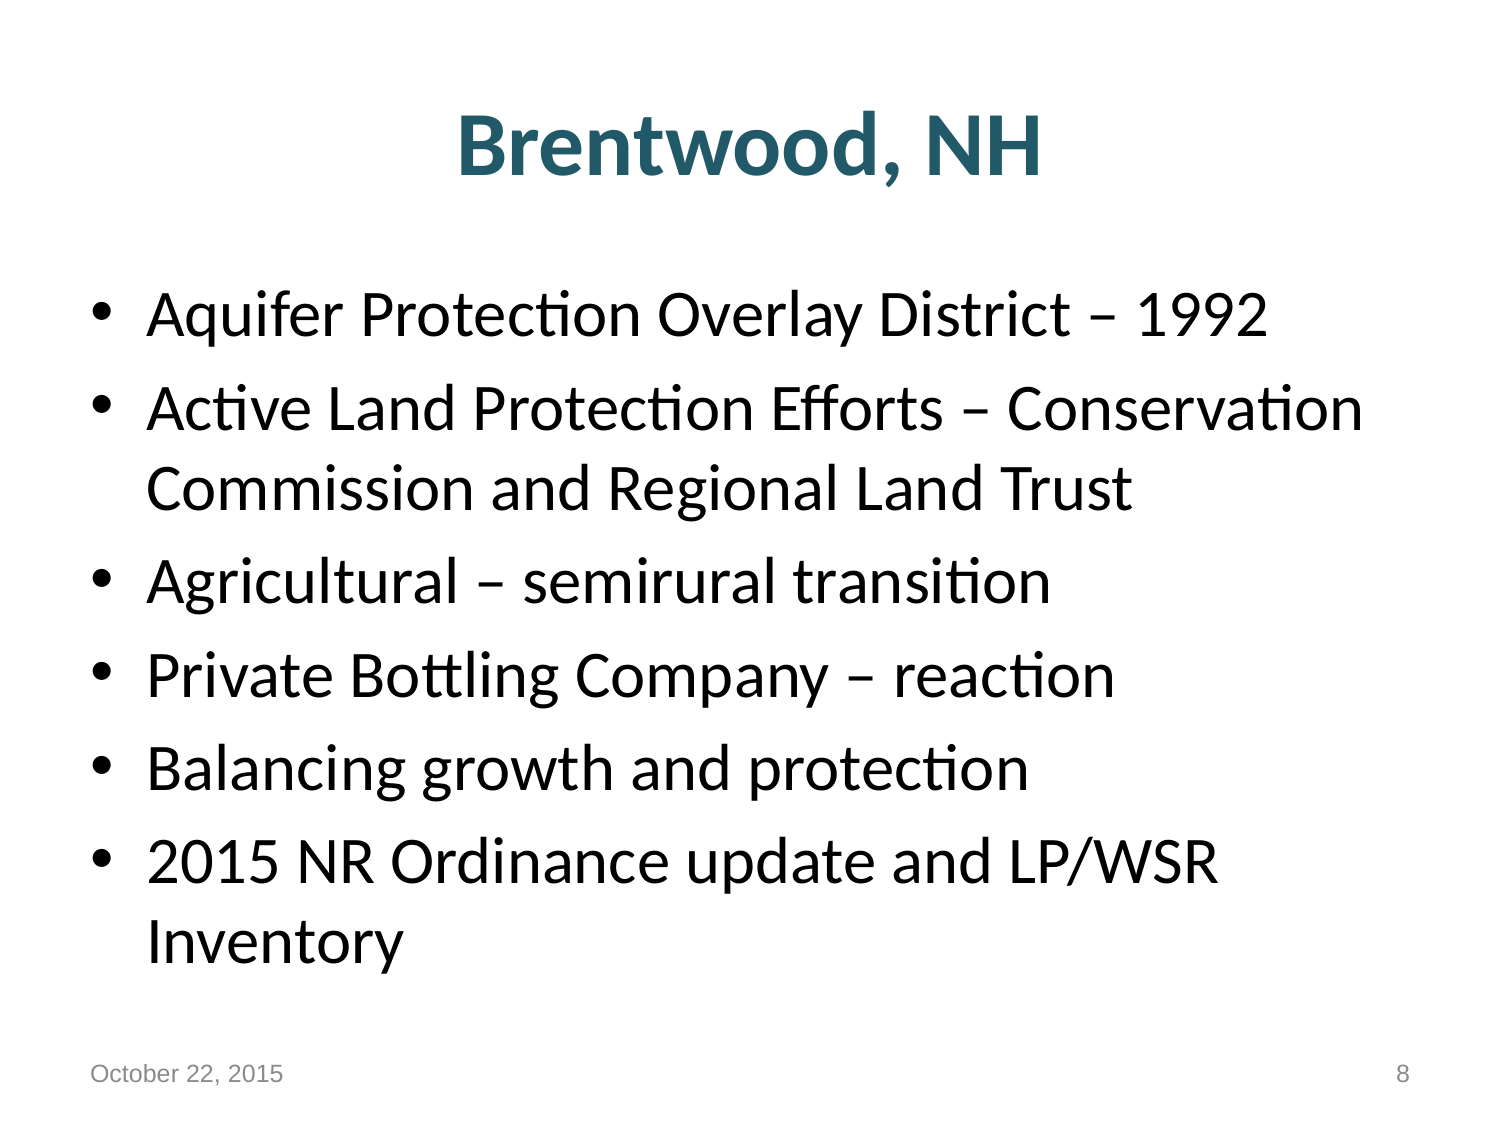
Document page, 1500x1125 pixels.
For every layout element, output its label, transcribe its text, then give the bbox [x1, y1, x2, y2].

title Brentwood, NH [75, 45, 1425, 233]
list Aquifer Protection Overlay District – 1992 Active Land Protection Efforts – Conservation Commission and Regional Land Trust Agricultural – semirural transition Private Bottling Company – reaction Balancing growth and protection 2015 NR Ordinance update and LP/WSR Inventory [75, 262, 1425, 1005]
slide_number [75, 1042, 425, 1103]
slide_number 8 [1074, 1042, 1425, 1103]
